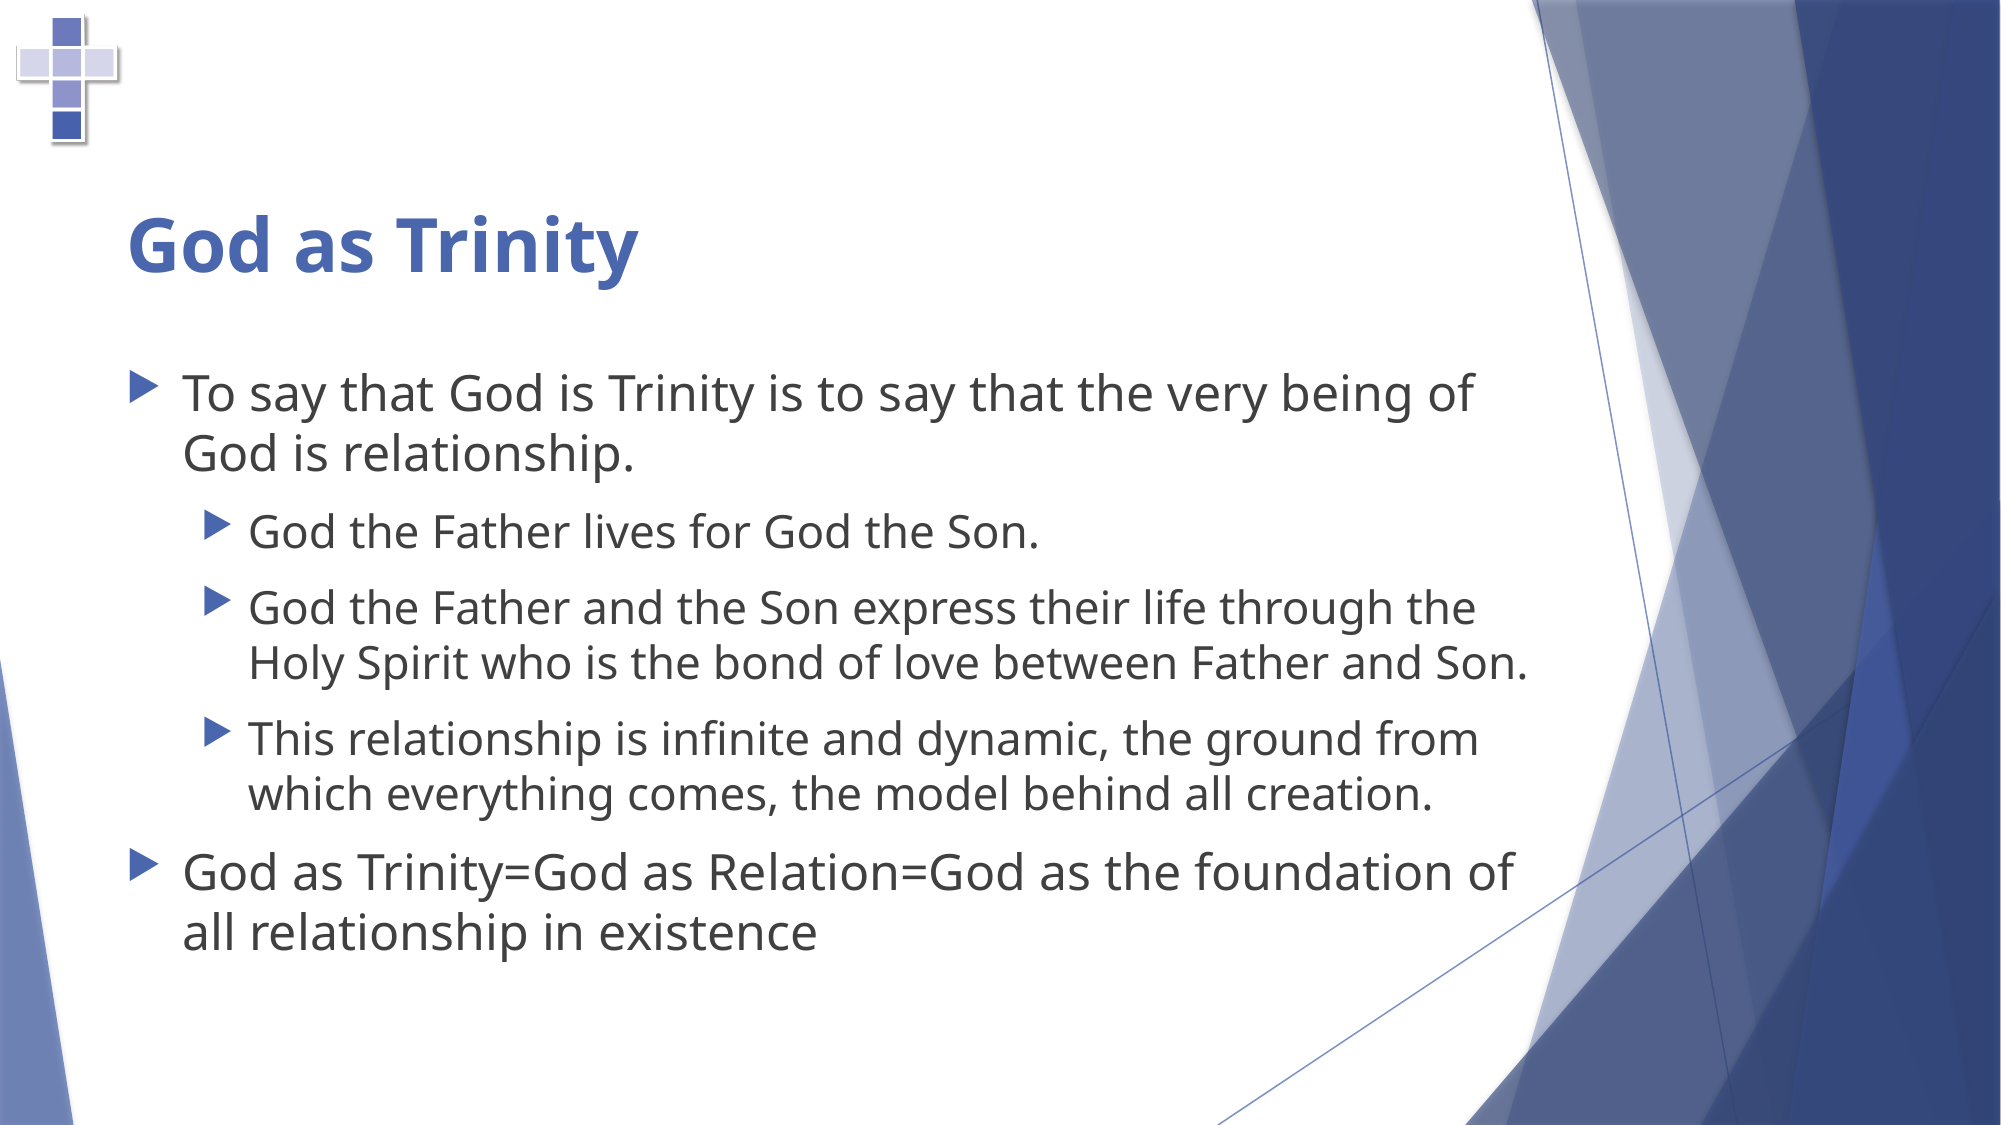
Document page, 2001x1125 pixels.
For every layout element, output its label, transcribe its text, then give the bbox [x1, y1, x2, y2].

title God as Trinity [111, 99, 1522, 317]
picture [0, 0, 155, 182]
list To say that God is Trinity is to say that the very being of God is relationship. God the Father lives for God the Son. God the Father and the Son express their life through the Holy Spirit who is the bond of love between Father and Son. This relationship is infinite and dynamic, the ground from which everything comes, the model behind all creation. God as Trinity=God as Relation=God as the foundation of all relationship in existence [111, 354, 1555, 992]
